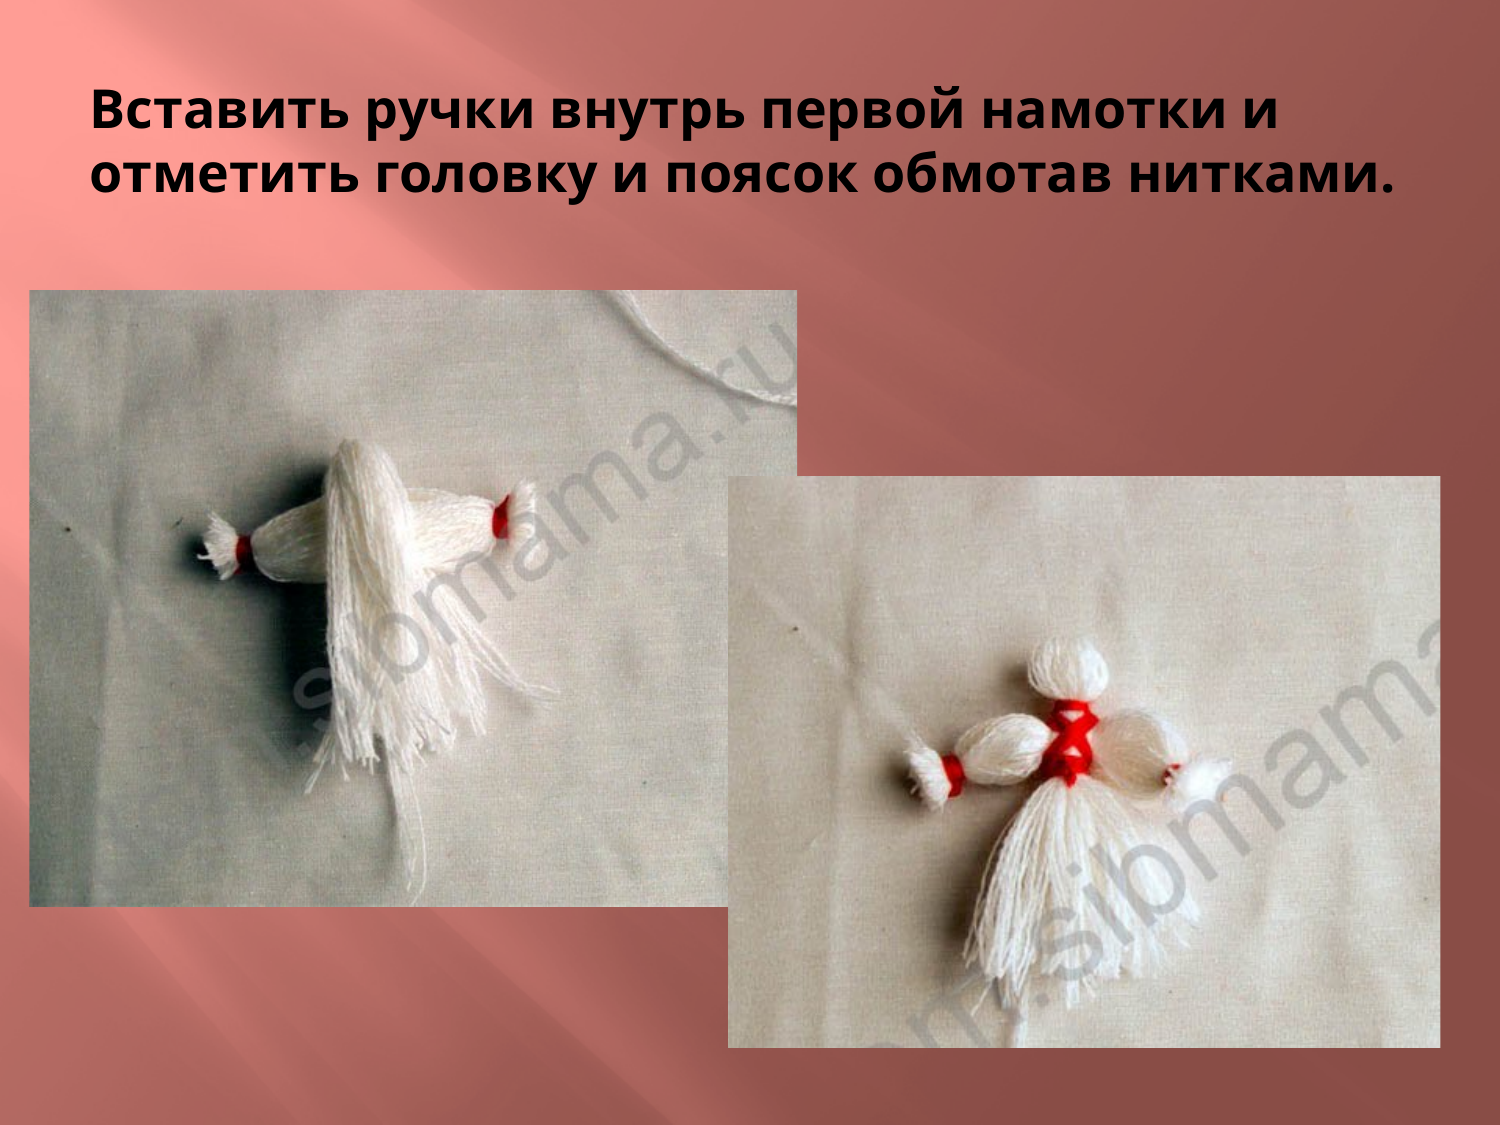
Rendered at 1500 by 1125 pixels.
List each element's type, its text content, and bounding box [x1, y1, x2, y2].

picture [678, 432, 1441, 1048]
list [29, 290, 798, 907]
title Вставить ручки внутрь первой намотки и отметить головку и поясок обмотав нитками. [75, 45, 1425, 233]
